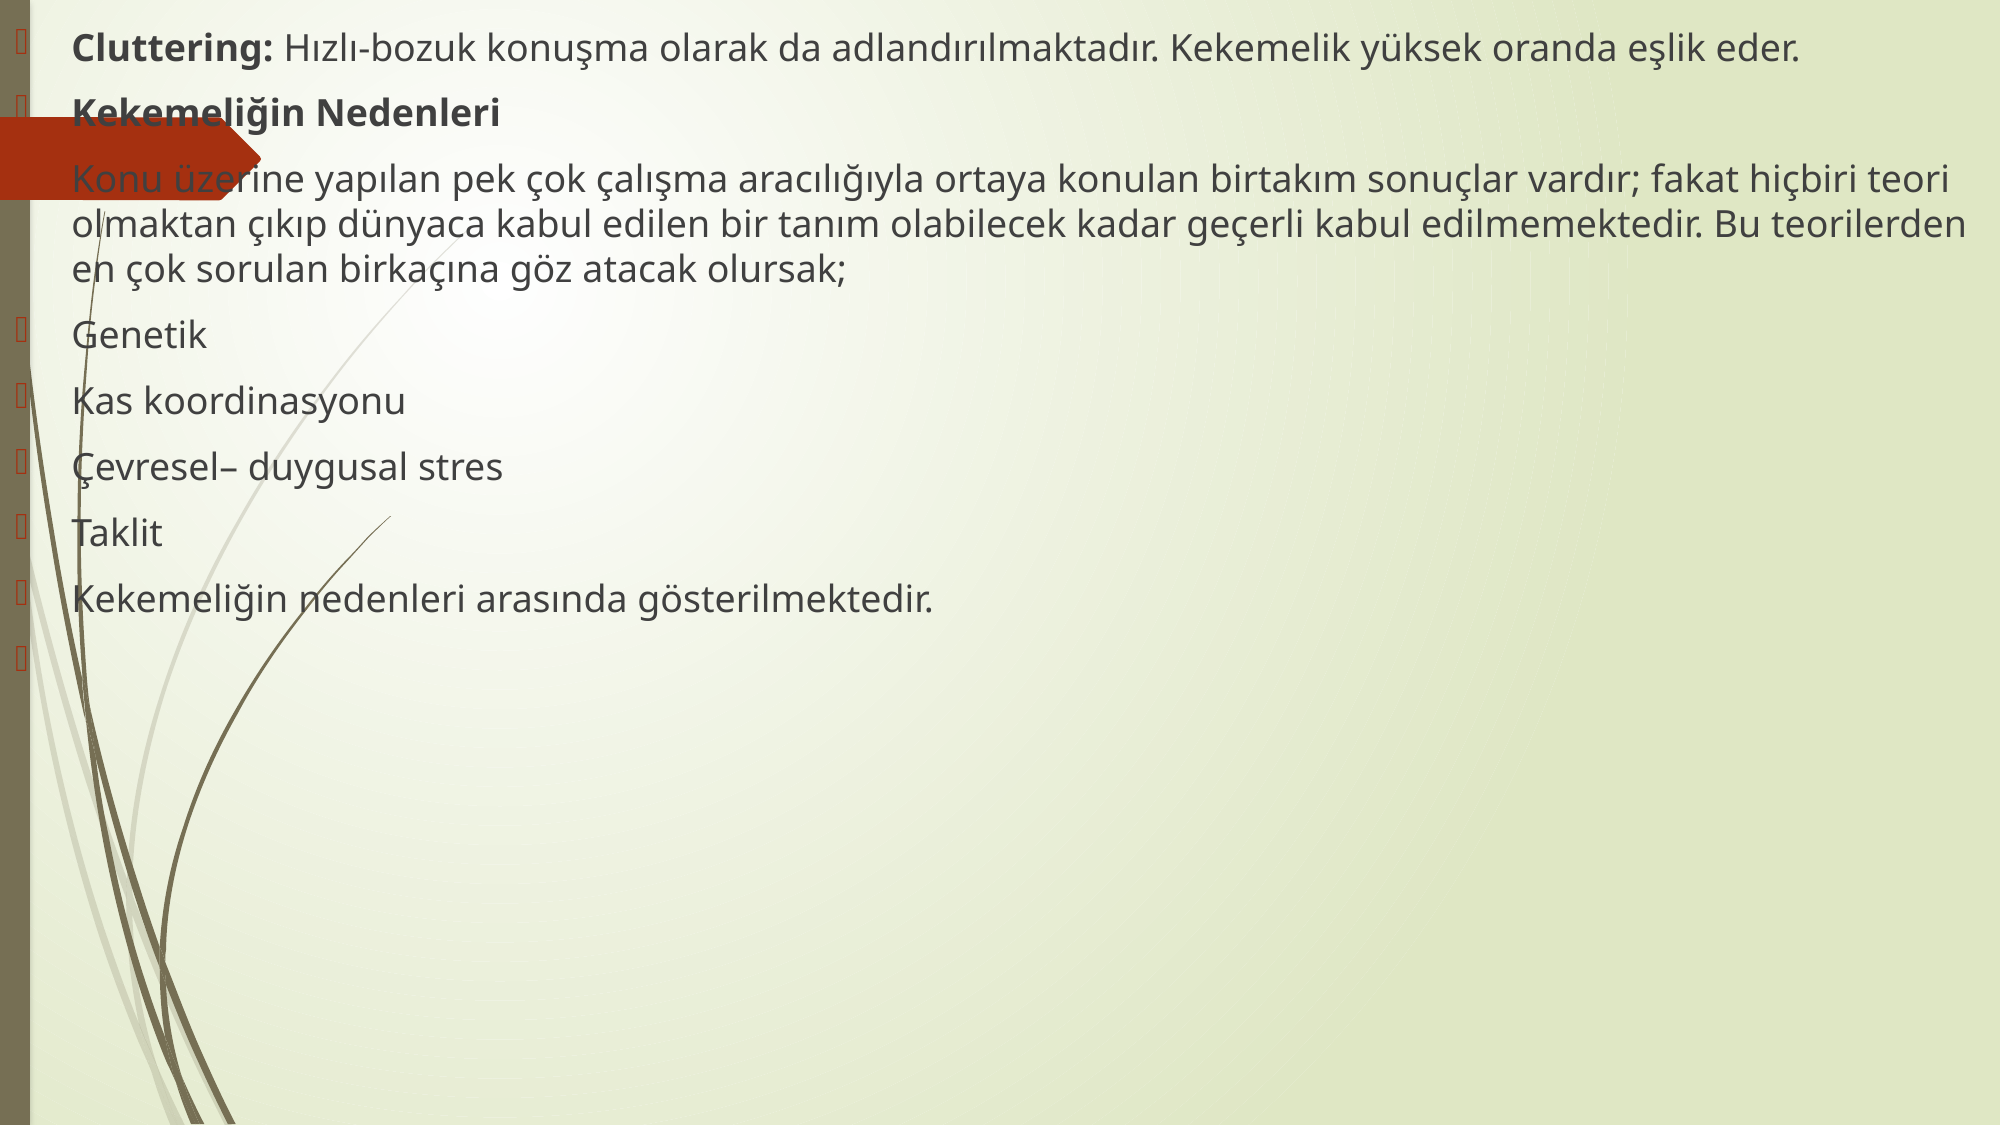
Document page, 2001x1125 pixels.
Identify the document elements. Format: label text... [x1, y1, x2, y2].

list Cluttering: Hızlı-bozuk konuşma olarak da adlandırılmaktadır. Kekemelik yüksek oranda eşlik eder. Kekemeliğin Nedenleri Konu üzerine yapılan pek çok çalışma aracılığıyla ortaya konulan birtakım sonuçlar vardır; fakat hiçbiri teori olmaktan çıkıp dünyaca kabul edilen bir tanım olabilecek kadar geçerli kabul edilmemektedir. Bu teorilerden en çok sorulan birkaçına göz atacak olursak; Genetik Kas koordinasyonu Çevresel– duygusal stres Taklit Kekemeliğin nedenleri arasında gösterilmektedir. [0, 16, 1988, 1014]
